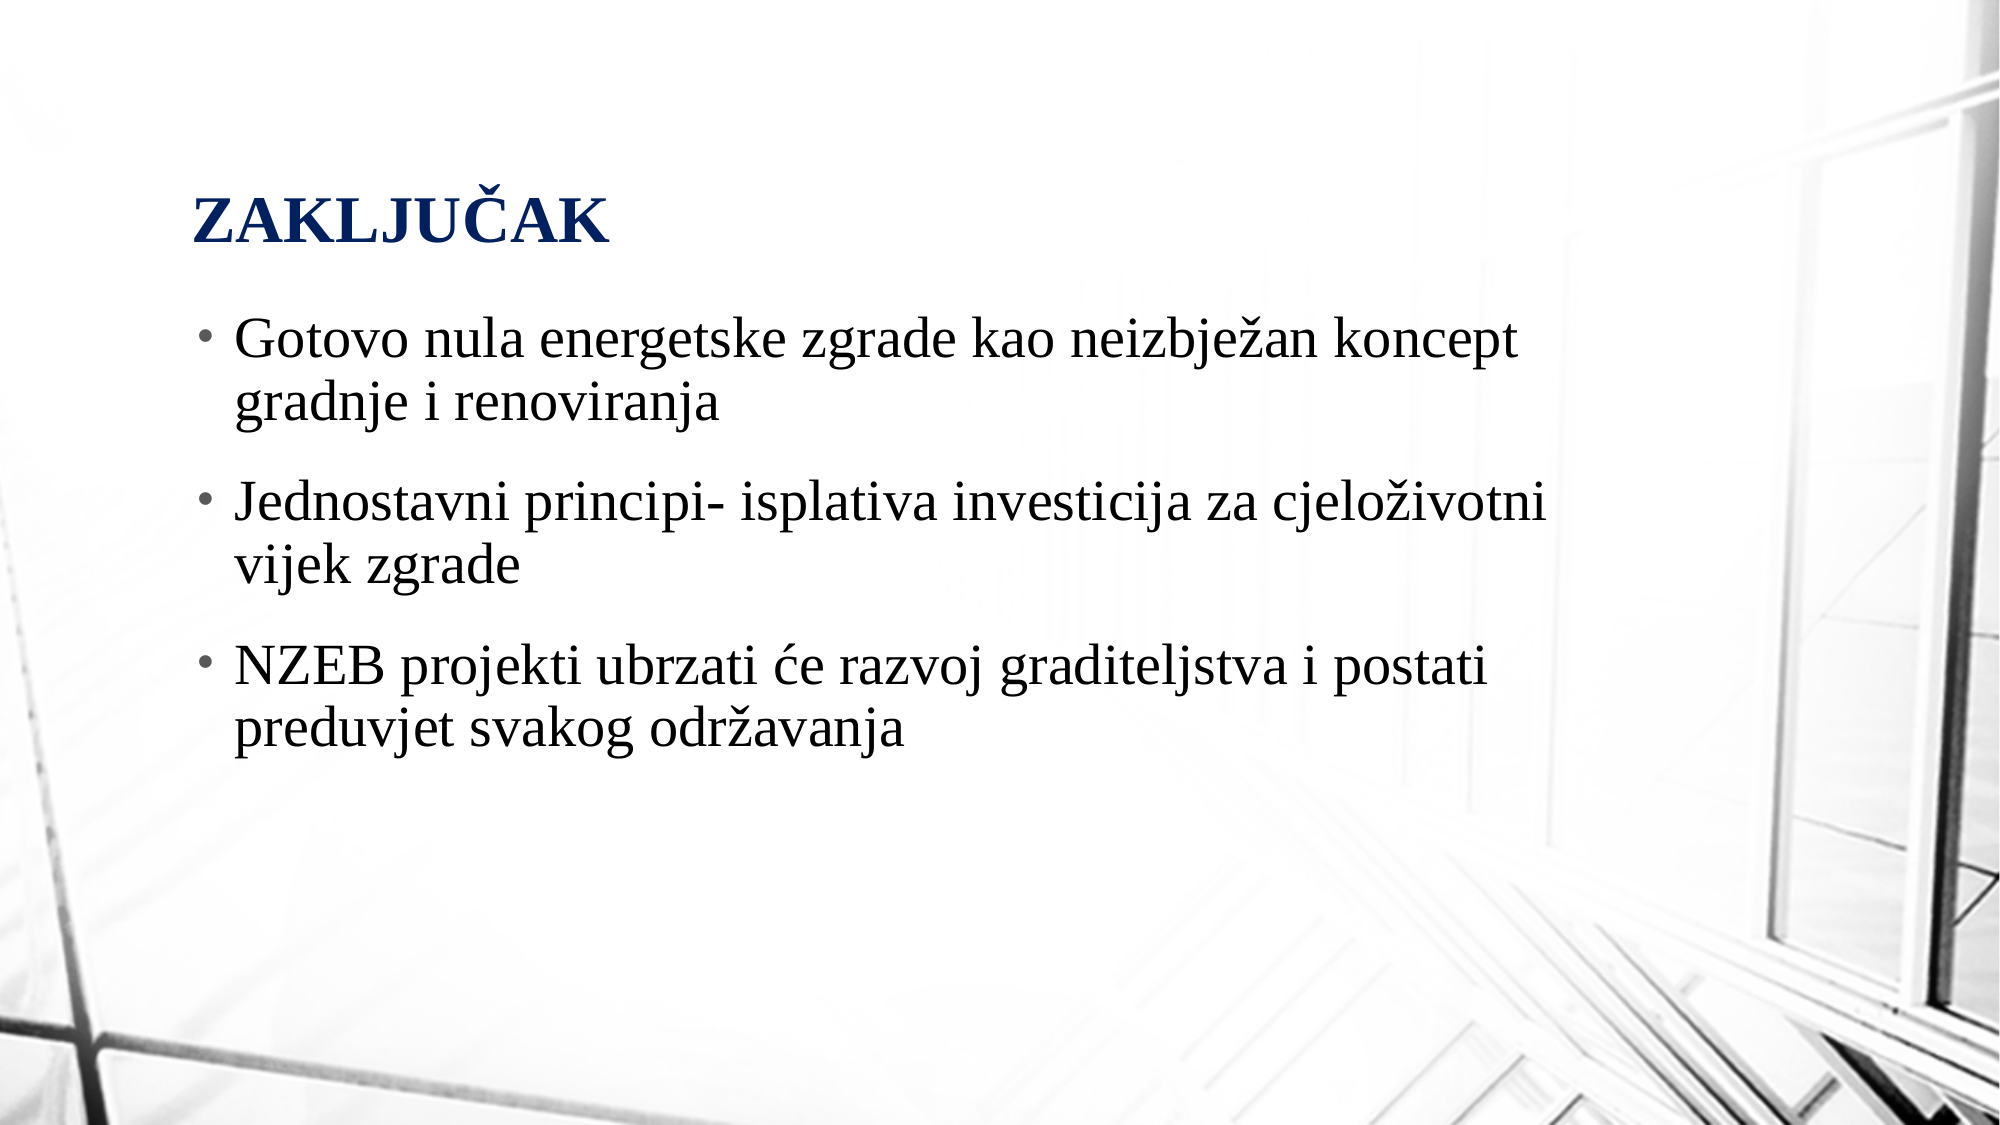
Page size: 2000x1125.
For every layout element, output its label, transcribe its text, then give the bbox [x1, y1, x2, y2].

picture [0, 0, 2000, 1125]
list Gotovo nula energetske zgrade kao neizbježan koncept gradnje i renoviranja Jednostavni principi- isplativa investicija za cjeloživotni vijek zgrade NZEB projekti ubrzati će razvoj graditeljstva i postati preduvjet svakog održavanja [174, 299, 1600, 988]
title ZAKLJUČAK [176, 87, 1602, 263]
